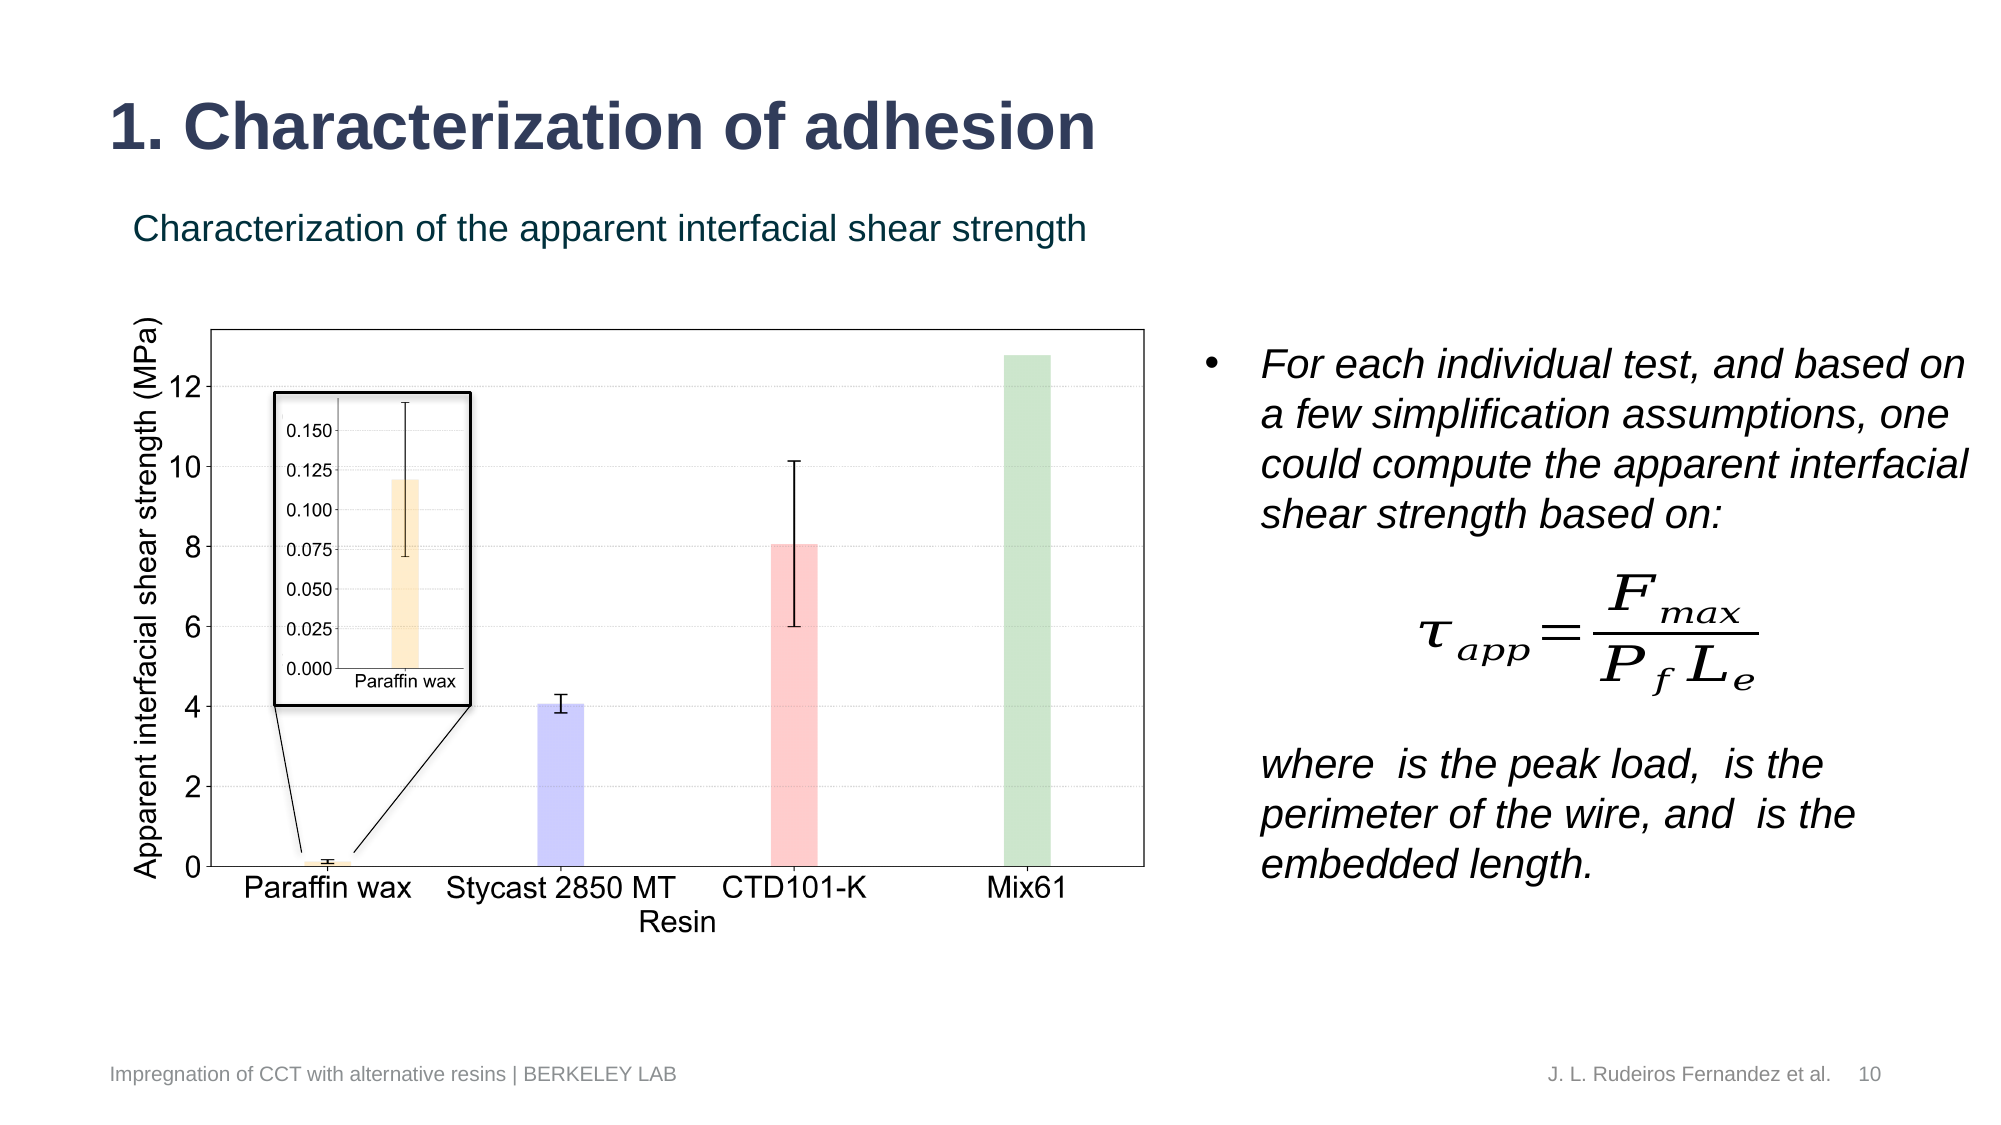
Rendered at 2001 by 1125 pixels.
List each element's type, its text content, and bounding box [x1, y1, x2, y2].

slide_number 10 [1852, 1042, 1897, 1103]
title 1. Characterization of adhesion [94, 75, 1895, 165]
text_box Characterization of the apparent interfacial shear strength [117, 196, 1911, 256]
footer Impregnation of CCT with alternative resins | BERKELEY LAB [94, 1042, 1589, 1103]
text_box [101, 296, 1178, 970]
text_box J. L. Rudeiros Fernandez et al. [1589, 1042, 1852, 1103]
